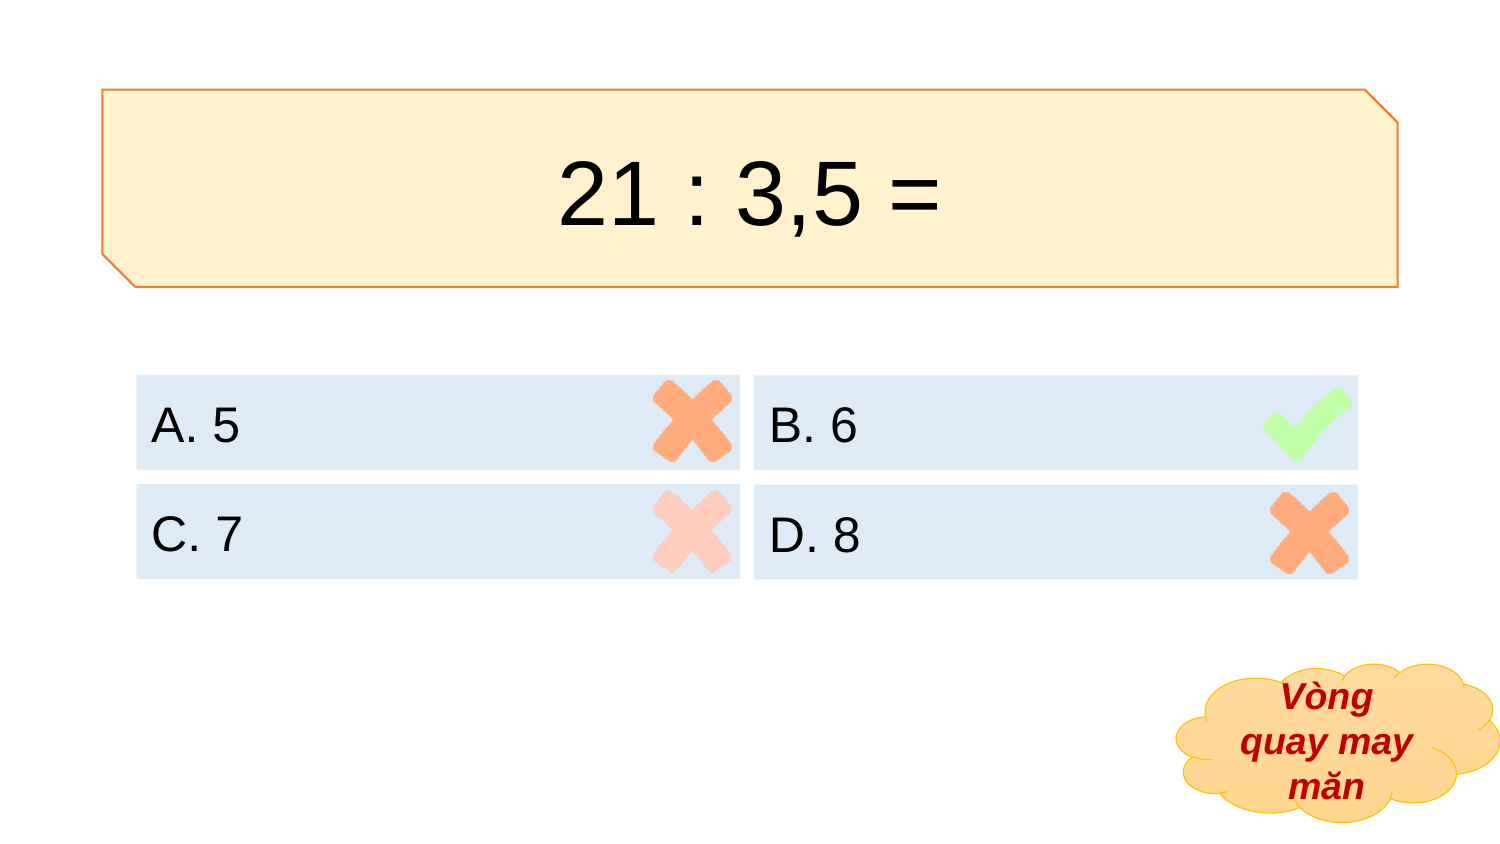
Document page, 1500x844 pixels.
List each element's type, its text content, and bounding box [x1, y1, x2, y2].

text_box C. 7 [136, 483, 741, 580]
picture [1258, 384, 1358, 464]
text_box D. 8 [753, 484, 1359, 580]
text_box A. 5 [136, 374, 741, 471]
picture [1258, 489, 1358, 577]
text_box Vòng quay may măn [1175, 663, 1500, 824]
text_box 21 : 3,5 = [101, 88, 1399, 289]
picture [641, 377, 741, 466]
picture [641, 488, 741, 575]
text_box B. 6 [753, 374, 1359, 471]
